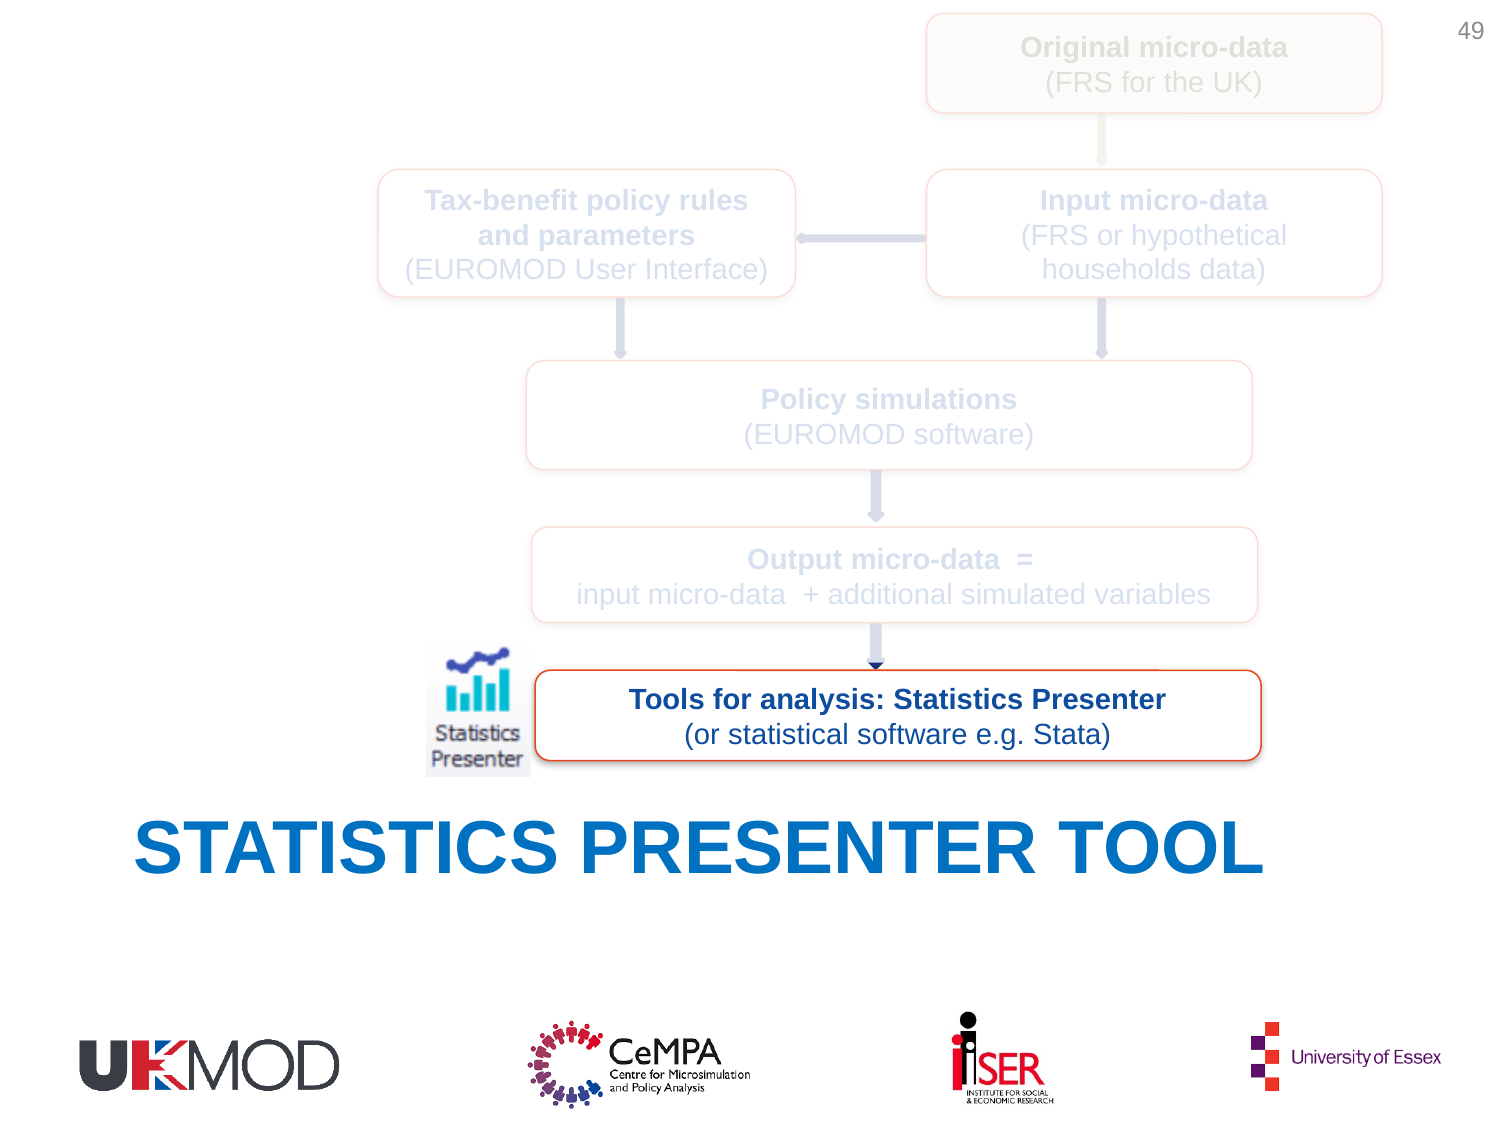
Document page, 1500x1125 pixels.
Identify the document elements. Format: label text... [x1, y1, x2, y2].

picture [1251, 1022, 1441, 1091]
picture [527, 1020, 750, 1109]
picture [73, 1036, 343, 1094]
text_box Tools for analysis: Statistics Presenter (or statistical software e.g. Stata) [537, 669, 1262, 762]
text_box [311, 0, 1461, 665]
title Statistics Presenter Tool [118, 790, 1394, 1015]
picture [934, 1015, 1067, 1125]
picture [425, 644, 532, 777]
slide_number 49 [1461, 0, 1500, 60]
